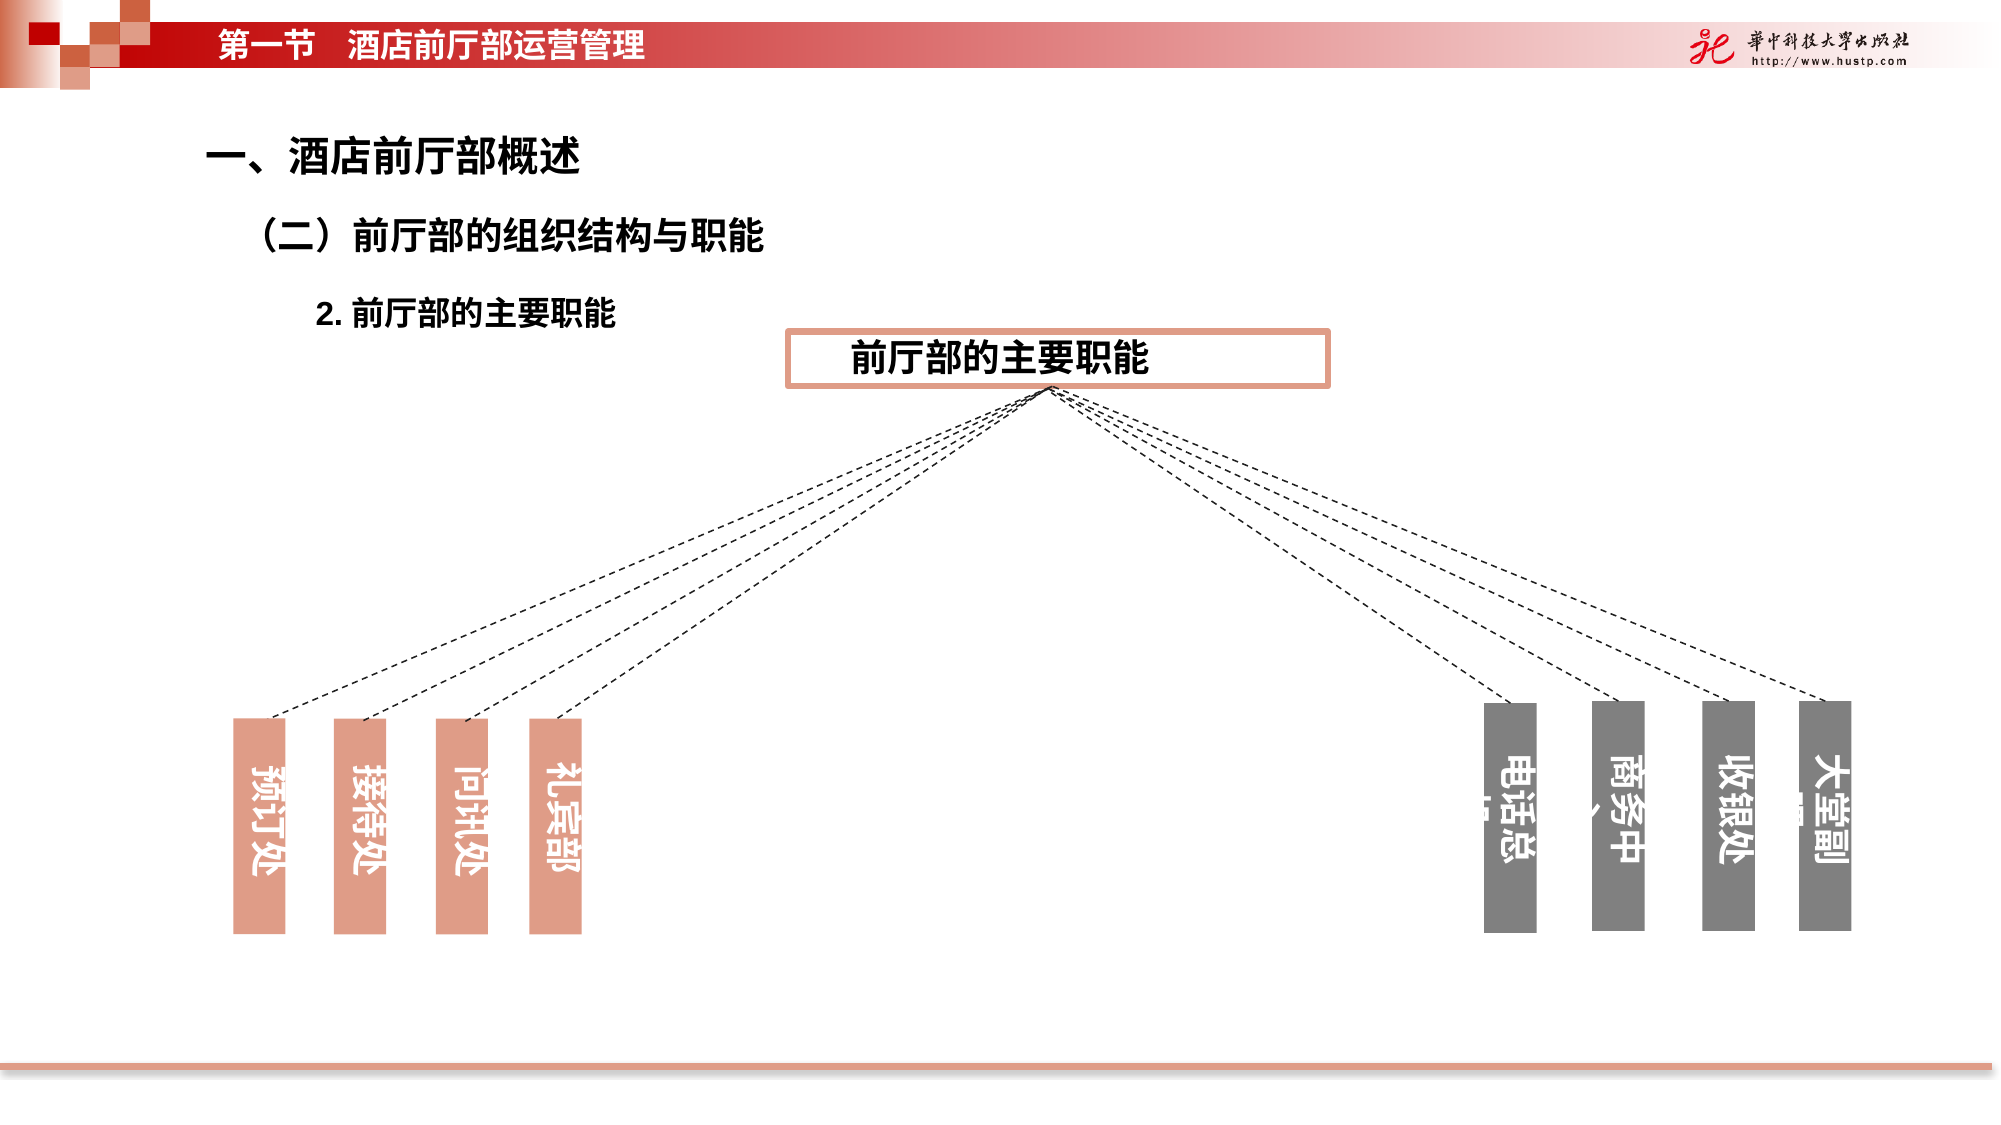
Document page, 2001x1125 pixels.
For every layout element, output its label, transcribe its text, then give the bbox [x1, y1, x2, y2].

picture [1661, 0, 1939, 90]
text_box 第一节 酒店前厅部运营管理 [202, 17, 771, 72]
text_box 2.前厅部的主要职能 [230, 265, 1001, 323]
text_box 一、酒店前厅部概述 [190, 122, 1066, 187]
text_box （二）前厅部的组织结构与职能 [225, 204, 968, 265]
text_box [224, 326, 1864, 935]
